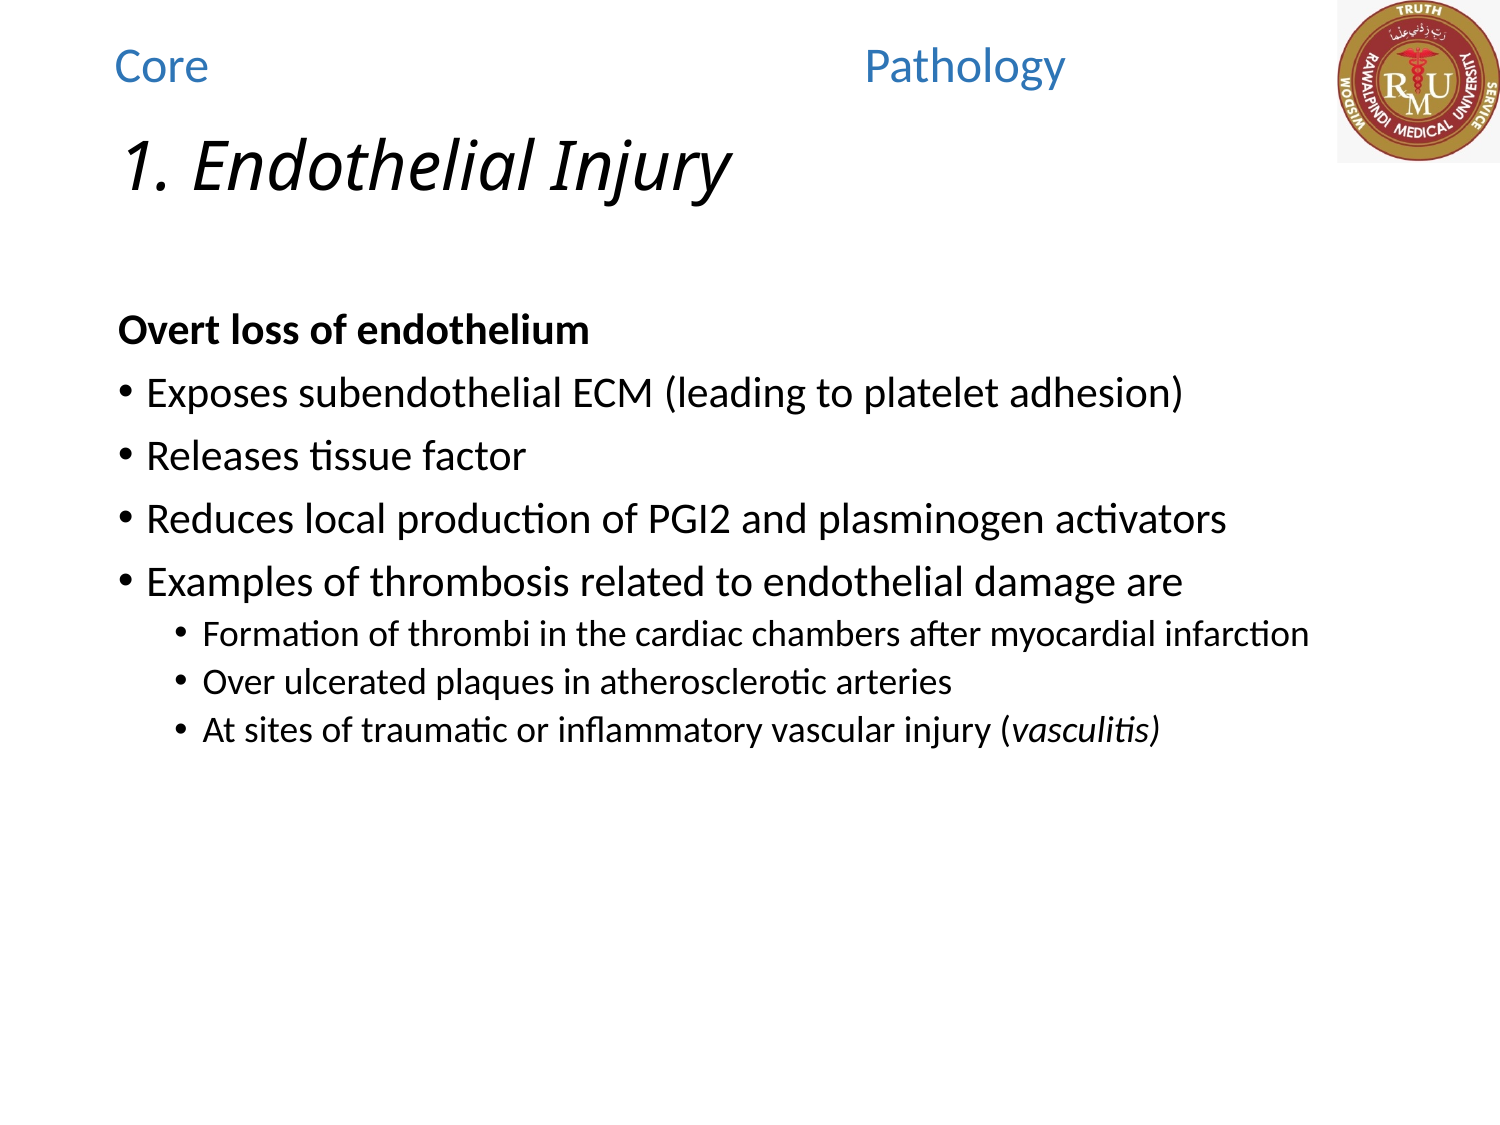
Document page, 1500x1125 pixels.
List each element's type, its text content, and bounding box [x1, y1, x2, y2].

text_box Core Pathology [99, 24, 1238, 100]
picture [1337, 0, 1500, 163]
title 1. Endothelial Injury [103, 59, 1397, 278]
list Overt loss of endothelium Exposes subendothelial ECM (leading to platelet adhesion) Releases tissue factor Reduces local production of PGI2 and plasminogen activators Examples of thrombosis related to endothelial damage are Formation of thrombi in the cardiac chambers after myocardial infarction Over ulcerated plaques in atherosclerotic arteries At sites of traumatic or inflammatory vascular injury (vasculitis) [103, 299, 1397, 1014]
